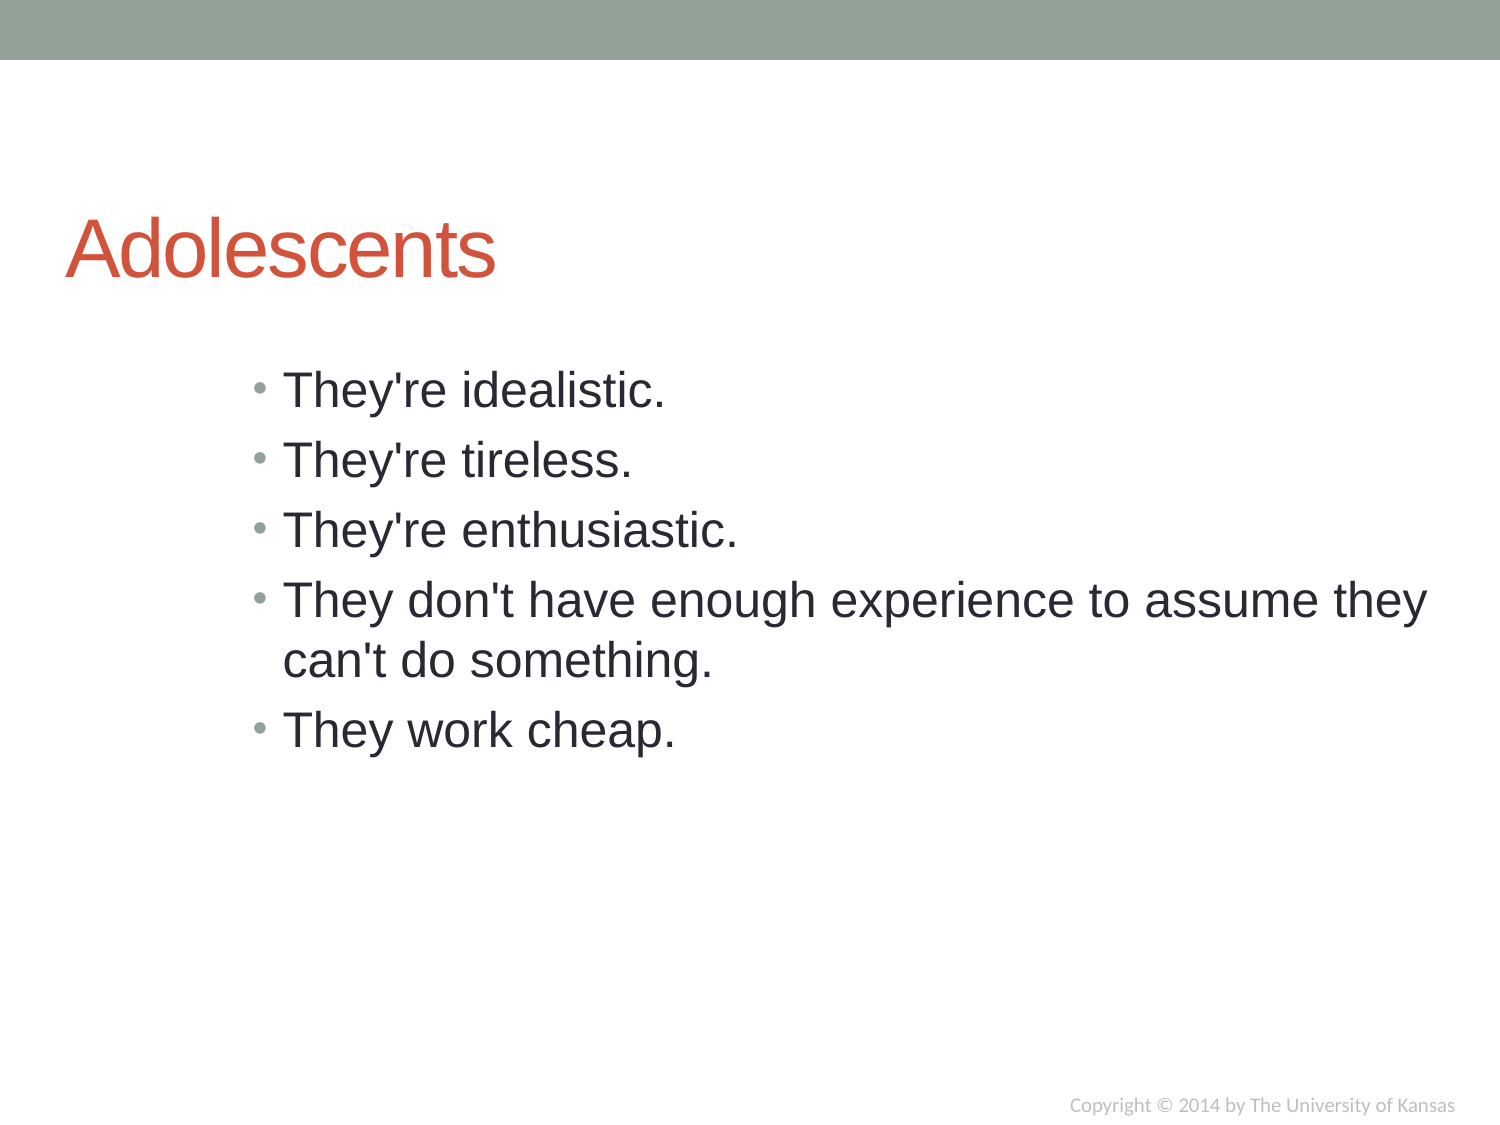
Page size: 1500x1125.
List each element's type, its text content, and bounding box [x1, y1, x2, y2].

list They're idealistic. They're tireless. They're enthusiastic. They don't have enough experience to assume they can't do something. They work cheap. [237, 350, 1482, 851]
title Adolescents [50, 125, 1175, 363]
